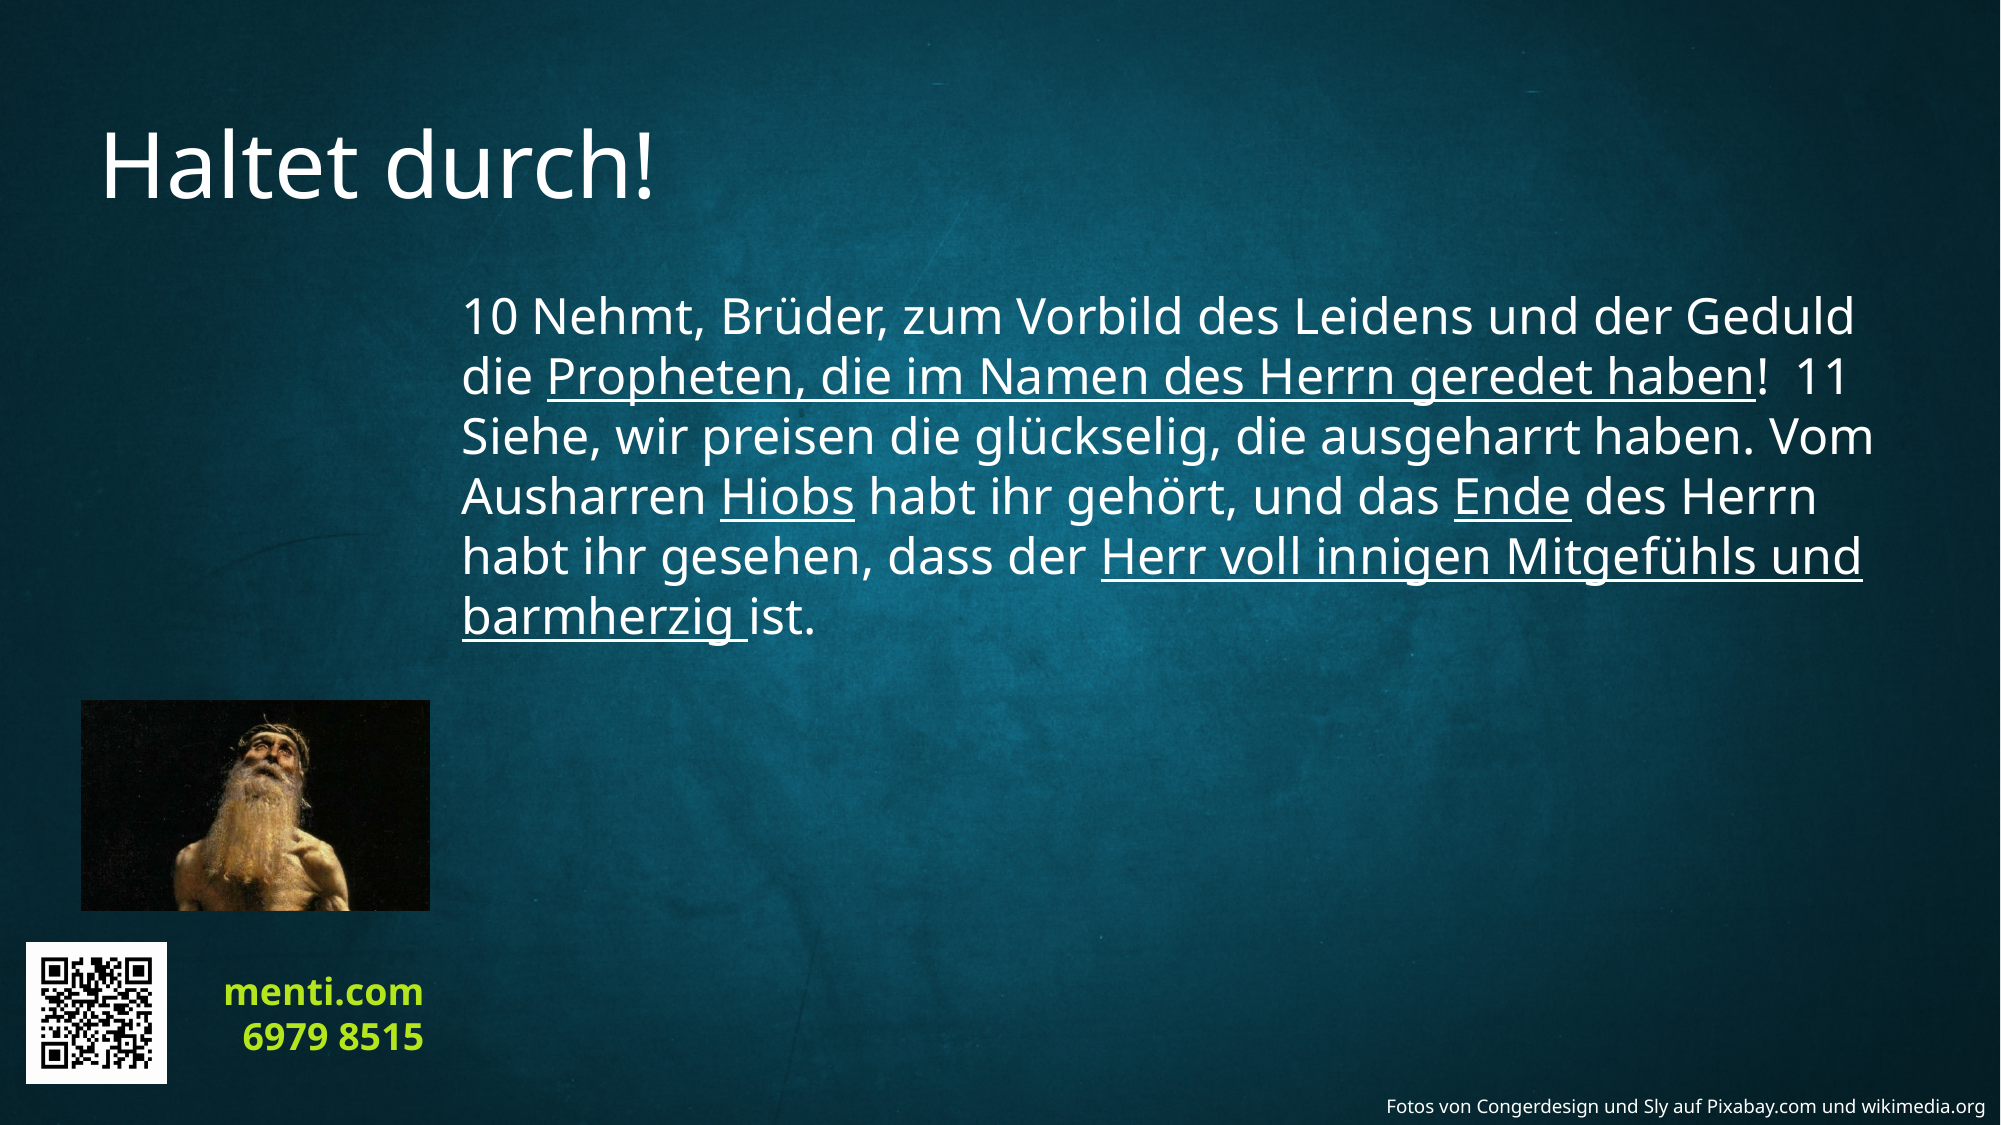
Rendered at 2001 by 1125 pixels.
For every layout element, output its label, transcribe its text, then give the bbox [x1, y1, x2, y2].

list 10 Nehmt, Brüder, zum Vorbild des Leidens und der Geduld die Propheten, die im Namen des Herrn geredet haben! 11 Siehe, wir preisen die glückselig, die ausgeharrt haben. Vom Ausharren Hiobs habt ihr gehört, und das Ende des Herrn habt ihr gesehen, dass der Herr voll innigen Mitgefühls und barmherzig ist. [446, 277, 1899, 422]
picture [0, 0, 2001, 1125]
text_box menti.com 6979 8515 [174, 960, 440, 1066]
title Haltet durch! [83, 59, 1863, 278]
text_box Fotos von Congerdesign und Sly auf Pixabay.com und wikimedia.org [919, 1087, 2000, 1125]
